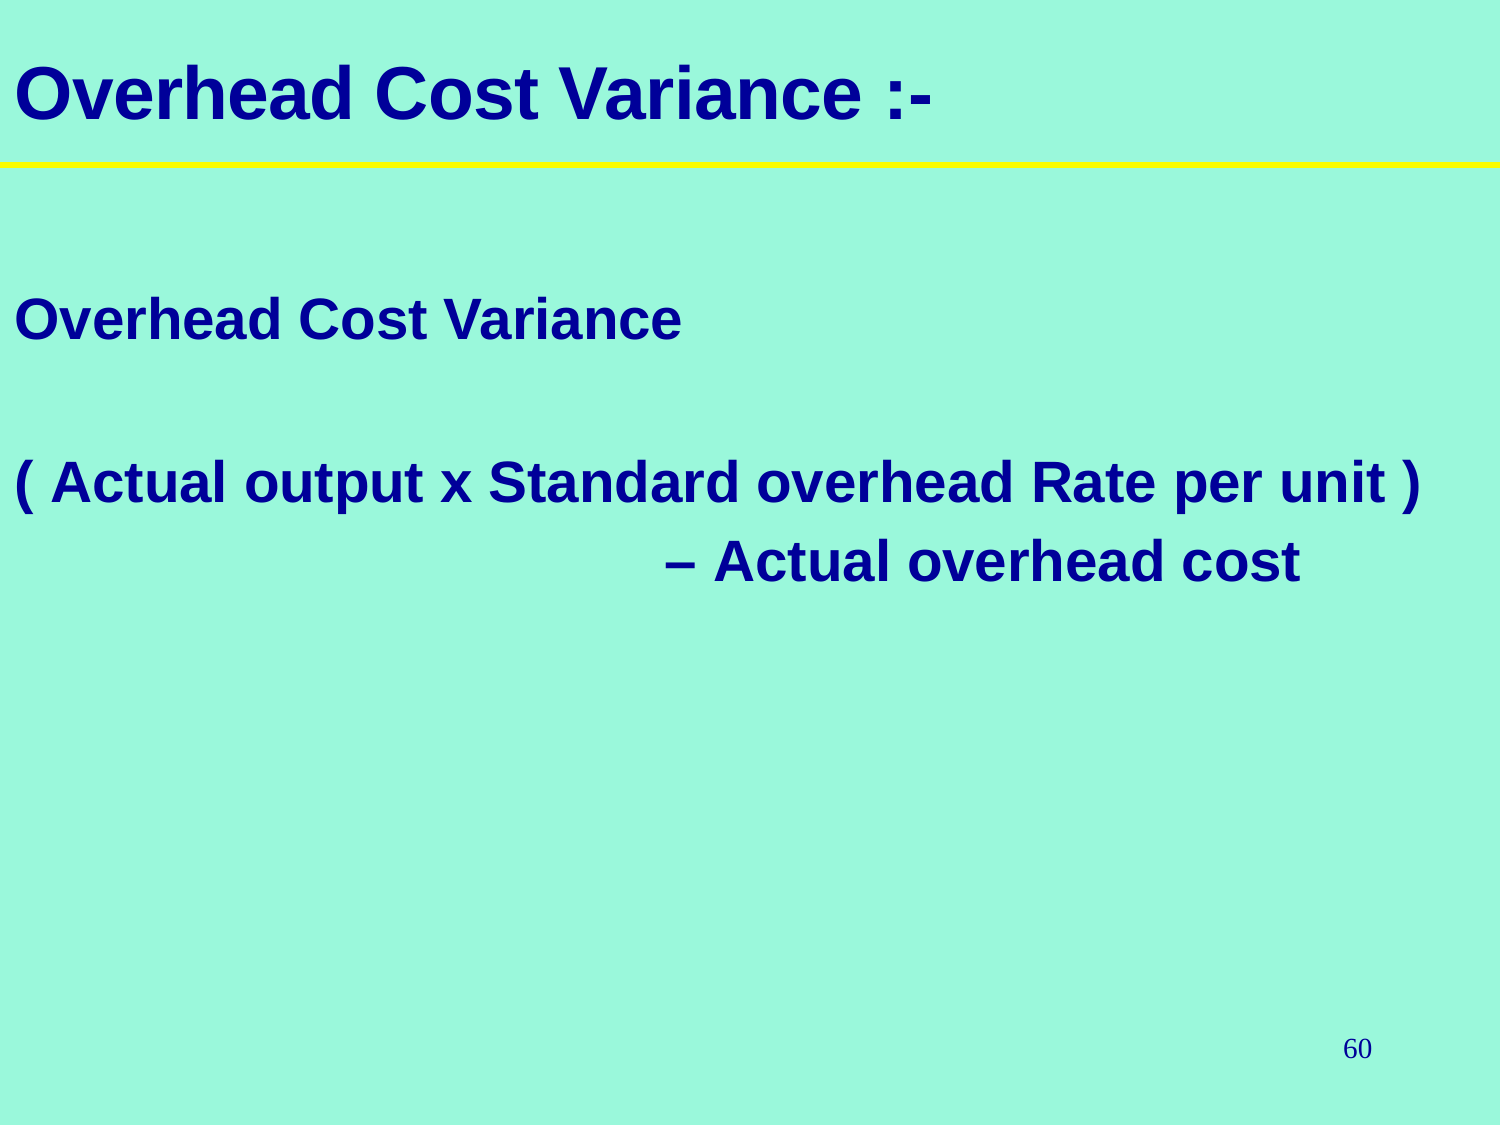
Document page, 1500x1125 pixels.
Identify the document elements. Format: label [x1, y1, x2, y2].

text_box [12, 279, 1430, 594]
title [12, 42, 939, 233]
slide_number [1324, 1030, 1377, 1125]
